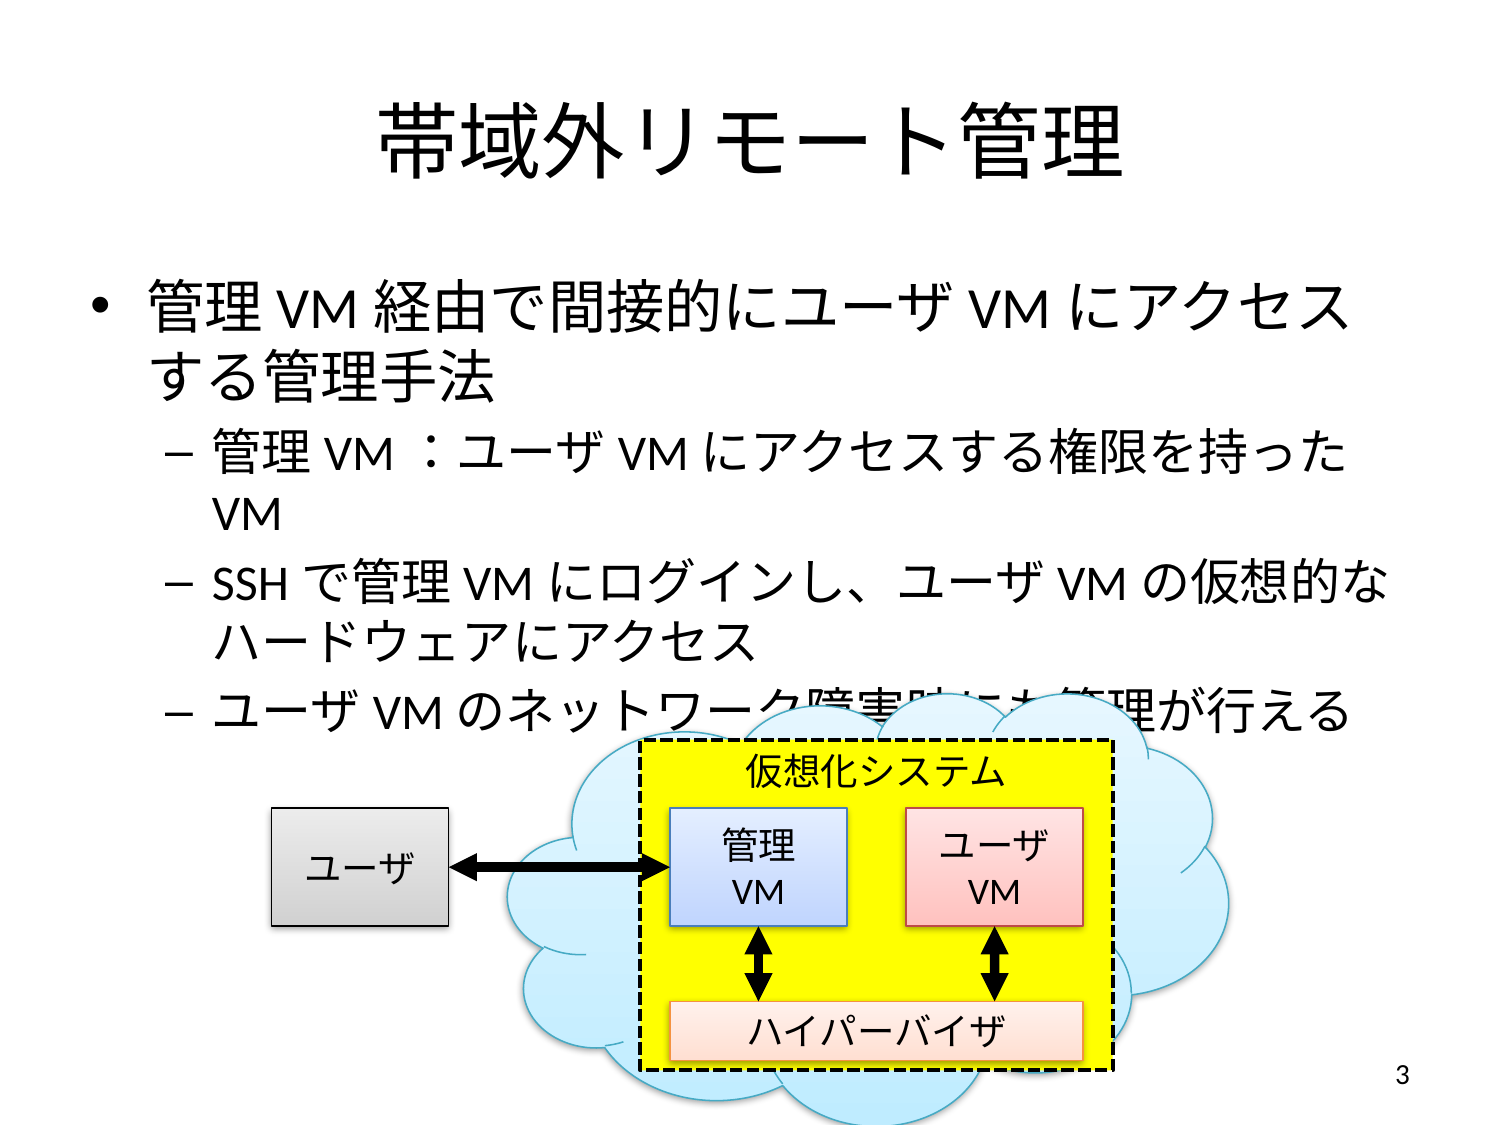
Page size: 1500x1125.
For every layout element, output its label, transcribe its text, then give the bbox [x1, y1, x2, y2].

list 管理VM経由で間接的にユーザVMにアクセスする管理手法 管理VM：ユーザVMにアクセスする権限を持ったVM SSHで管理VMにログインし、ユーザVMの仮想的なハードウェアにアクセス ユーザVMのネットワーク障害時にも管理が行える [75, 262, 1425, 1005]
slide_number 3 [1233, 1042, 1425, 1103]
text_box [271, 692, 1229, 1125]
title 帯域外リモート管理 [75, 45, 1425, 233]
